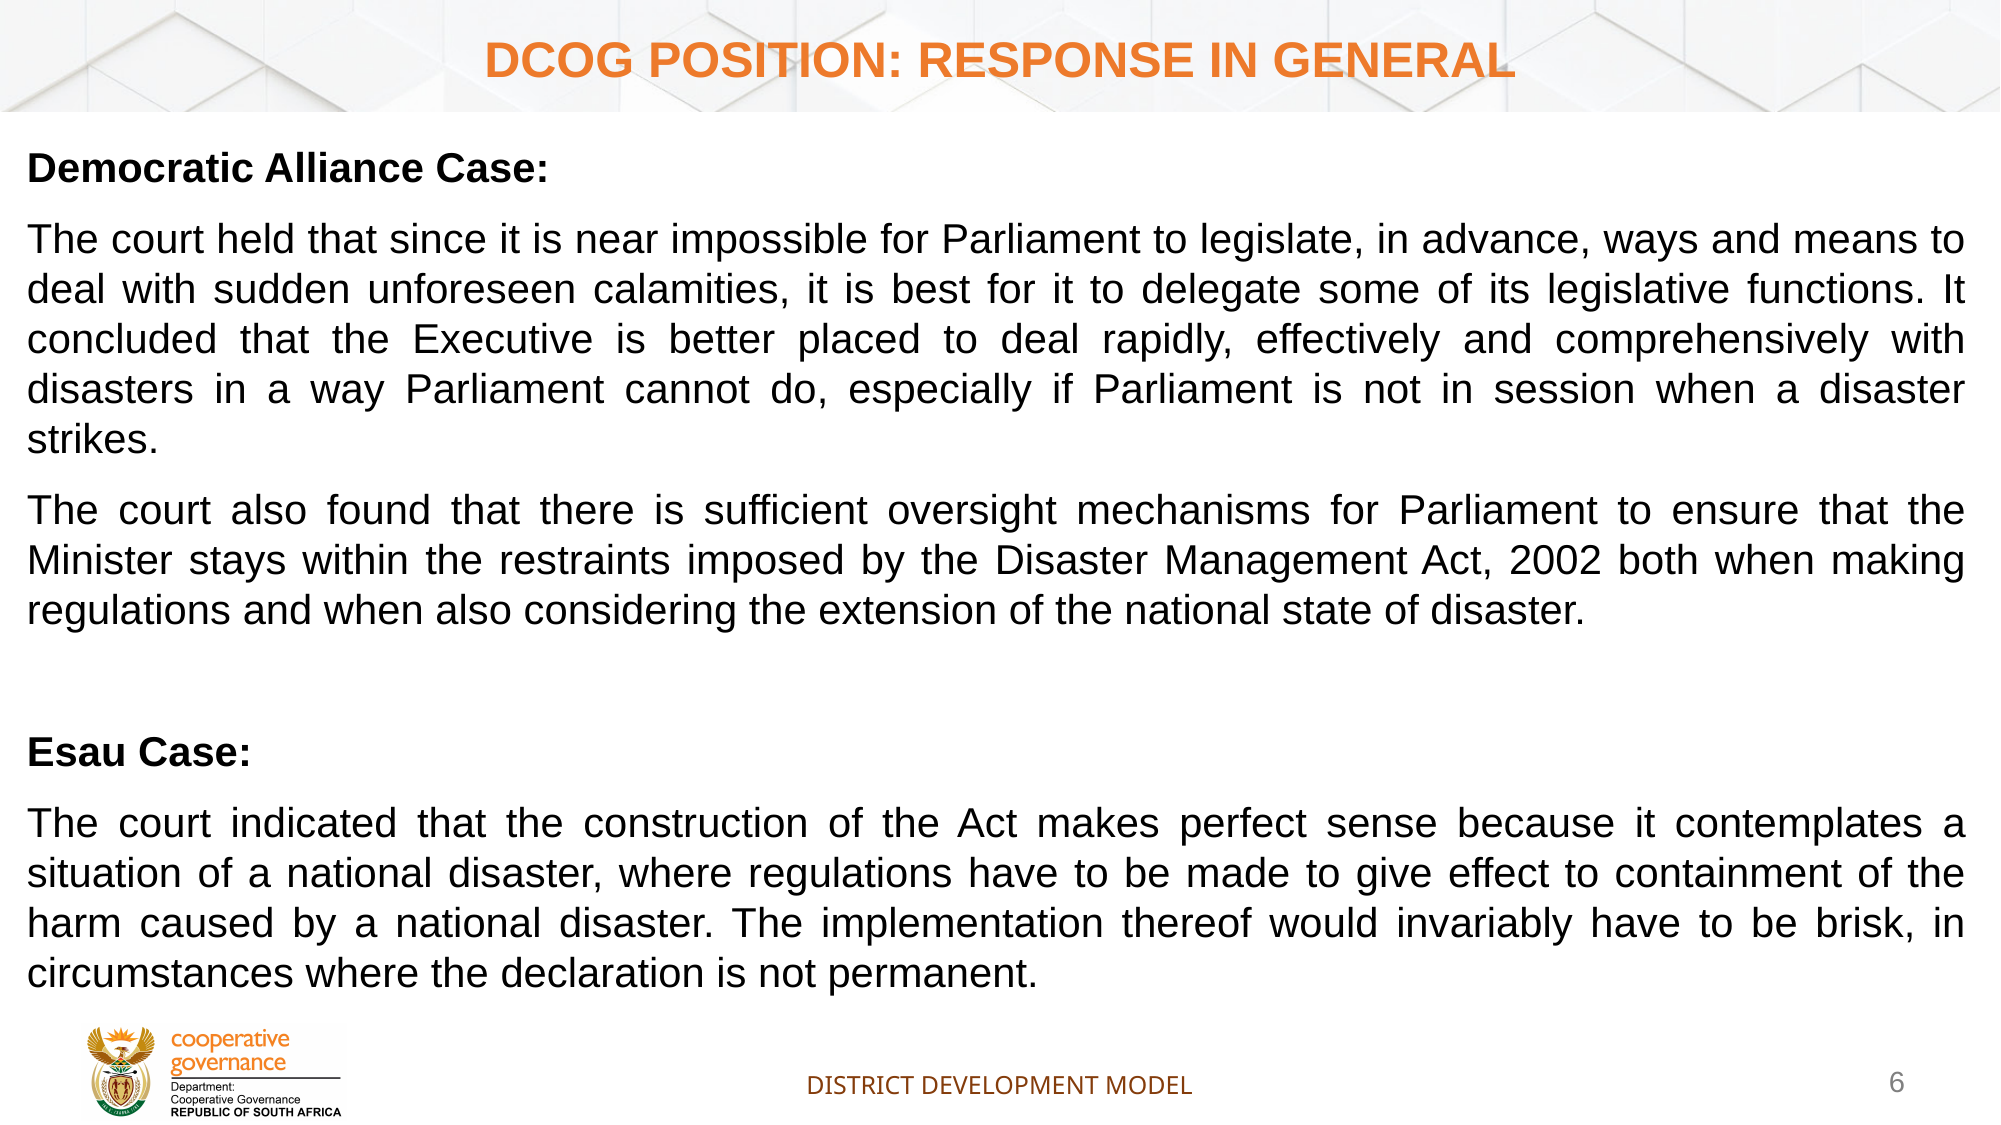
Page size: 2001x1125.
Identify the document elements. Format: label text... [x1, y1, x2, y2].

picture [0, 0, 2000, 112]
picture [81, 1023, 347, 1121]
title DCoG position: response in General [81, 27, 1920, 87]
list Democratic Alliance Case: The court held that since it is near impossible for Parliament to legislate, in advance, ways and means to deal with sudden unforeseen calamities, it is best for it to delegate some of its legislative functions. It concluded that the Executive is better placed to deal rapidly, effectively and comprehensively with disasters in a way Parliament cannot do, especially if Parliament is not in session when a disaster strikes. The court also found that there is sufficient oversight mechanisms for Parliament to ensure that the Minister stays within the restraints imposed by the Disaster Management Act, 2002 both when making regulations and when also considering the extension of the national state of disaster. Esau Case: The court indicated that the construction of the Act makes perfect sense because it contemplates a situation of a national disaster, where regulations have to be made to give effect to containment of the harm caused by a national disaster. The implementation thereof would invariably have to be brisk, in circumstances where the declaration is not permanent. [12, 133, 1982, 975]
